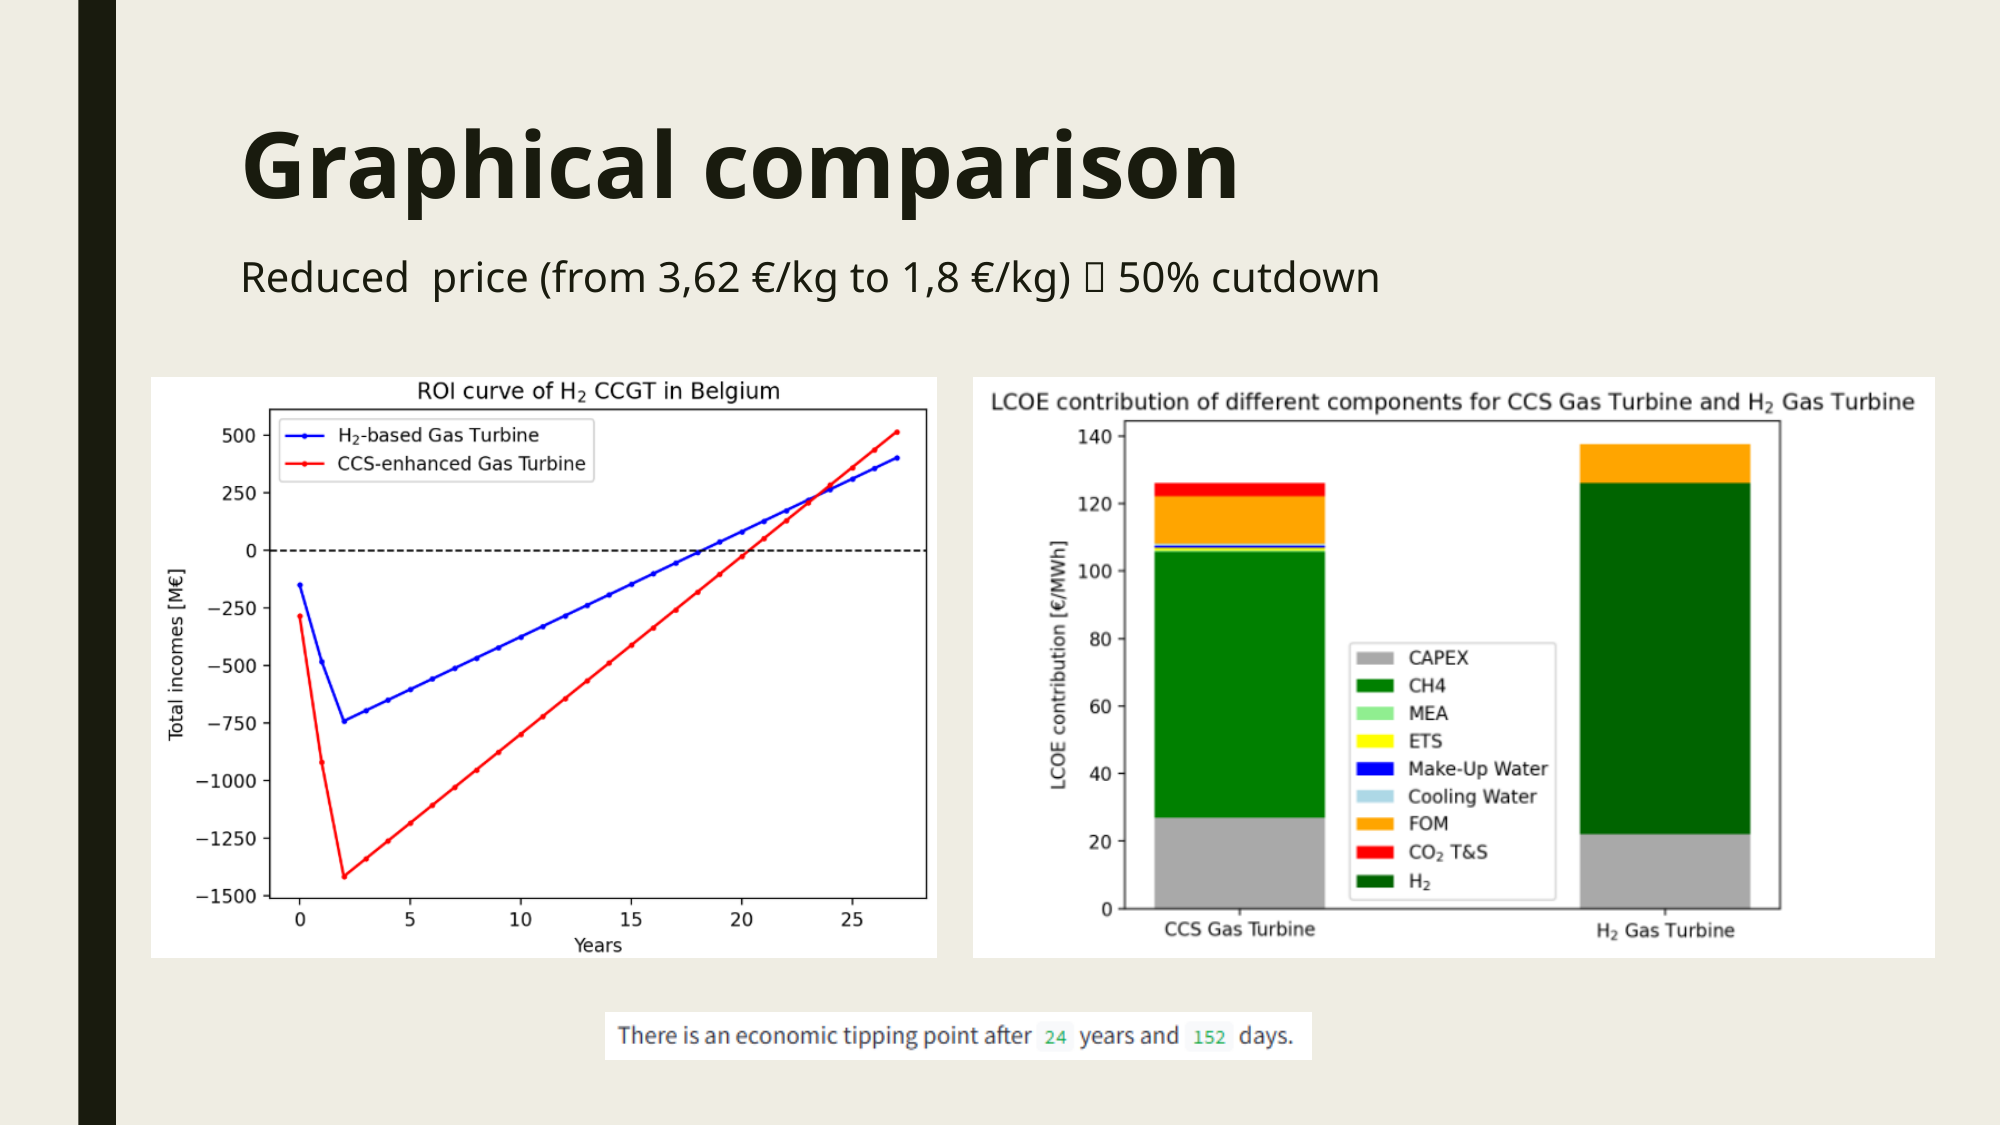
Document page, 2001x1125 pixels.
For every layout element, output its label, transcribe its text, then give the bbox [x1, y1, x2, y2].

title Graphical comparison [225, 112, 1800, 357]
picture [605, 1012, 1312, 1060]
picture [151, 377, 937, 958]
picture [973, 377, 1935, 958]
